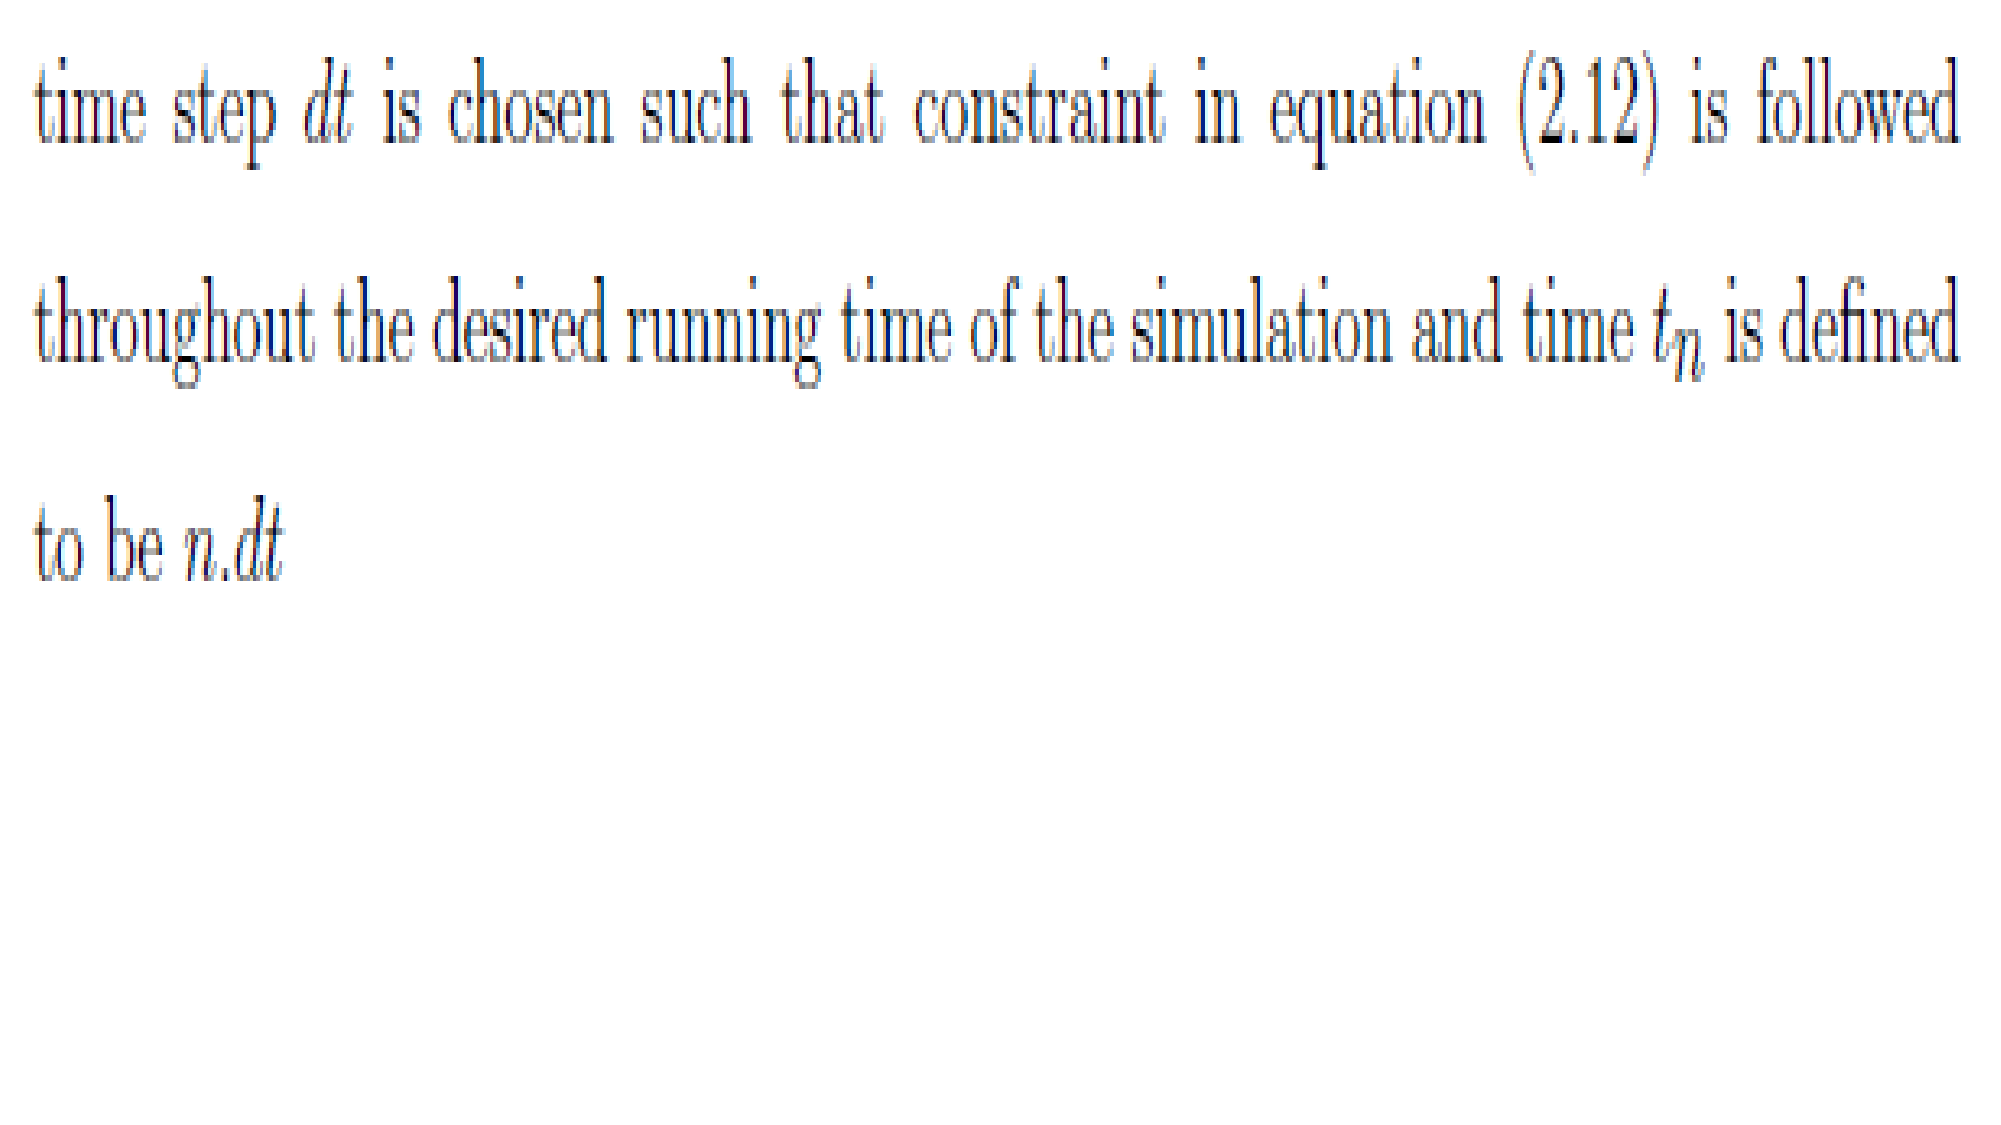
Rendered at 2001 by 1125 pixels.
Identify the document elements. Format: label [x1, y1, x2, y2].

picture [23, 24, 2000, 629]
